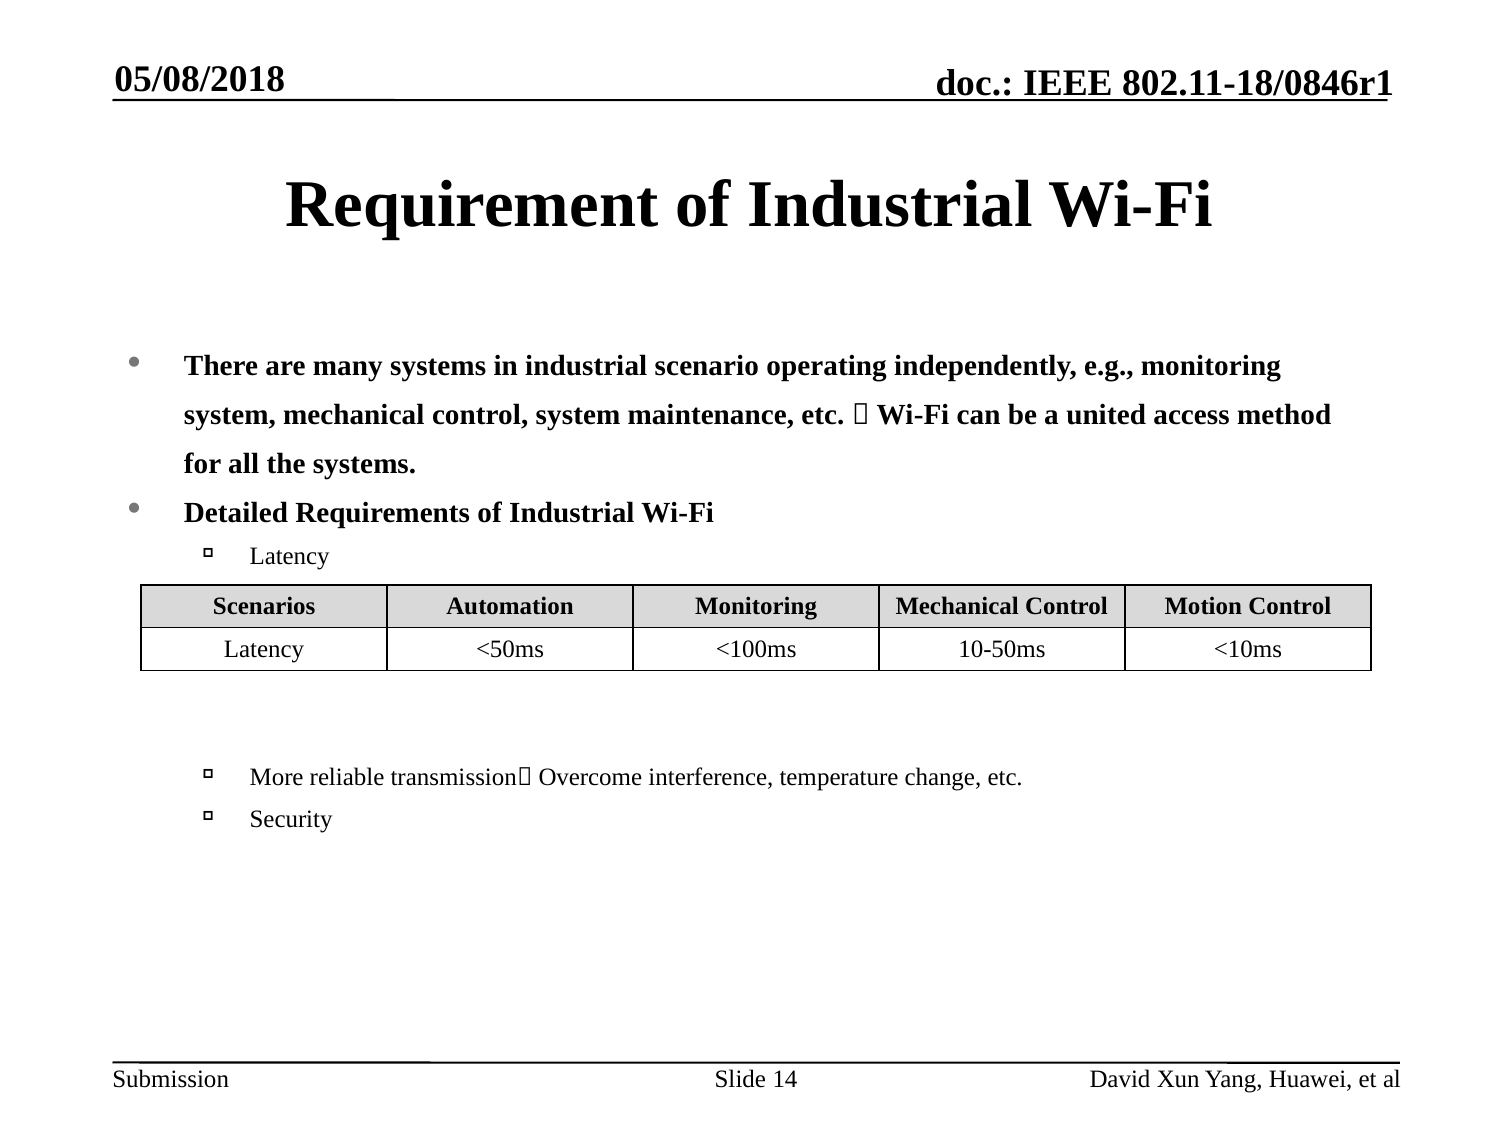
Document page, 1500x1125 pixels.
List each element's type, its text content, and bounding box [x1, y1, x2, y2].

table_cell <50ms [388, 628, 632, 670]
table_header Mechanical Control [880, 586, 1124, 627]
title Requirement of Industrial Wi-Fi [112, 112, 1388, 288]
list There are many systems in industrial scenario operating independently, e.g., monitoring system, mechanical control, system maintenance, etc.  Wi-Fi can be a united access method for all the systems. Detailed Requirements of Industrial Wi-Fi Latency More reliable transmission Overcome interference, temperature change, etc. Security [112, 324, 1388, 1000]
table_cell 10-50ms [880, 628, 1124, 670]
table_cell Latency [142, 628, 386, 670]
slide_number Slide 14 [712, 1061, 800, 1123]
table_header Motion Control [1126, 586, 1370, 627]
table_header Monitoring [634, 586, 878, 627]
table_cell <100ms [634, 628, 878, 670]
table_cell <10ms [1126, 628, 1370, 670]
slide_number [114, 54, 423, 100]
table_header Scenarios [142, 586, 386, 627]
footer David Xun Yang, Huawei, et al [878, 1061, 1402, 1093]
table_header Automation [388, 586, 632, 627]
